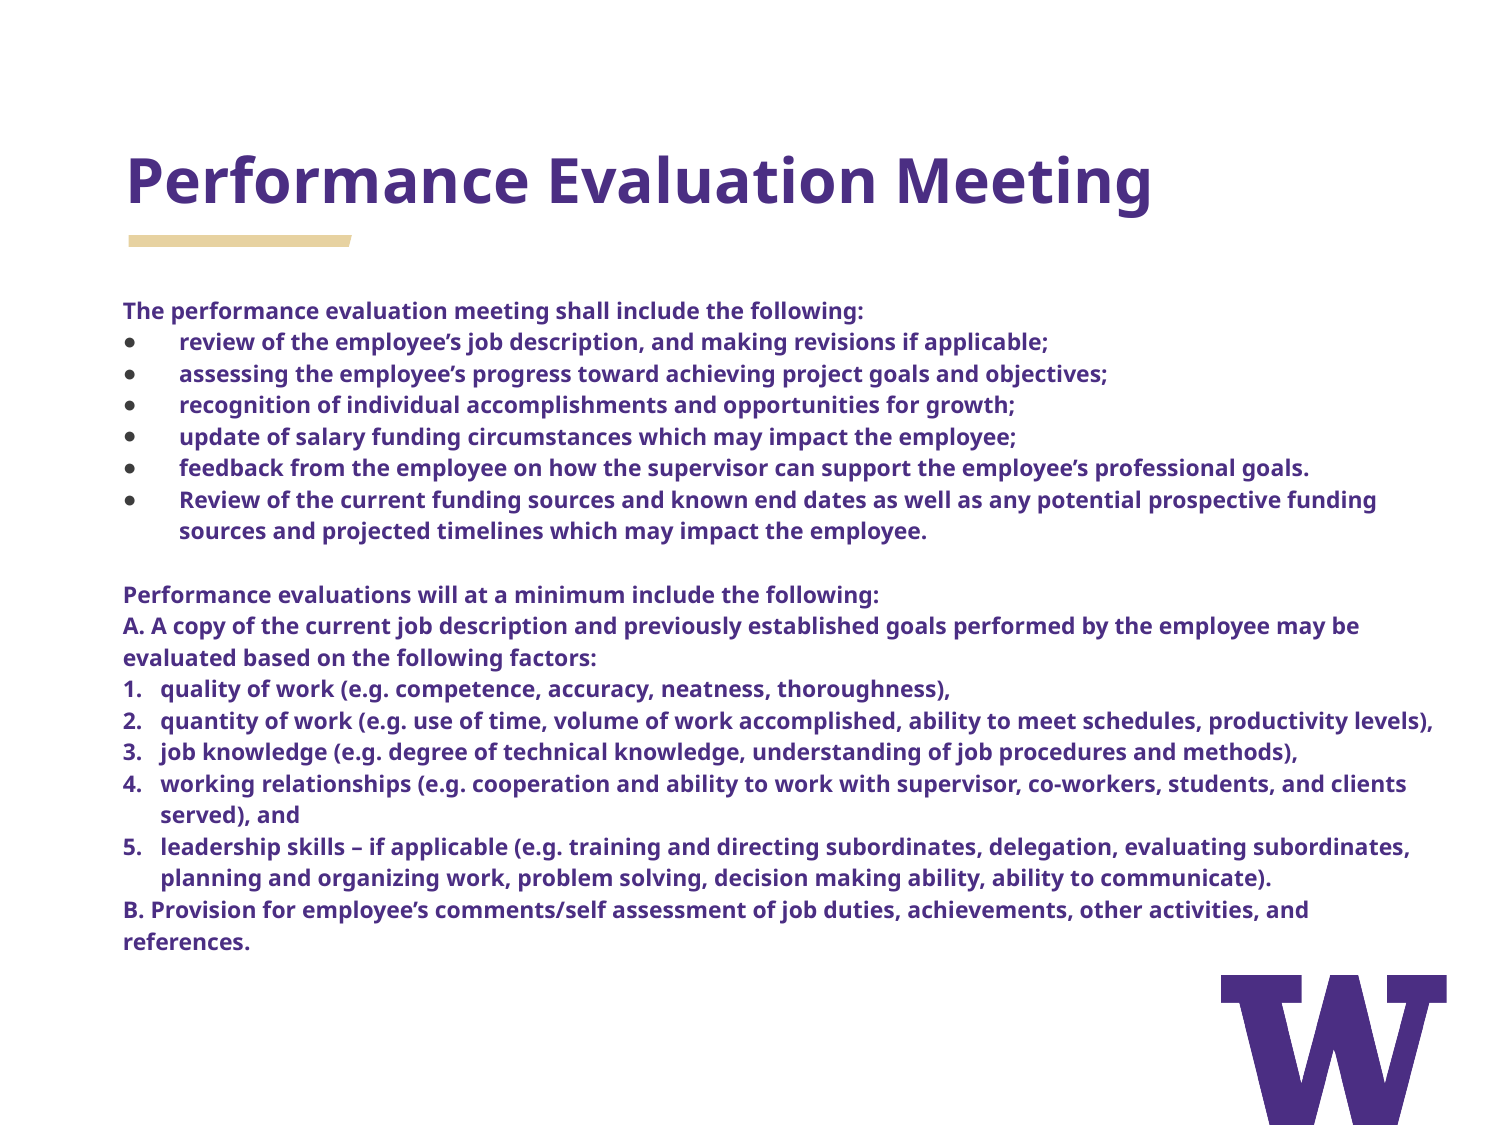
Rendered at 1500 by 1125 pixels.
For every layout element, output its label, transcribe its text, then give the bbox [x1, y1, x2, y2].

picture [1221, 975, 1447, 1125]
picture [128, 235, 352, 247]
title Performance Evaluation Meeting [110, 60, 1453, 224]
list The performance evaluation meeting shall include the following: review of the employee’s job description, and making revisions if applicable; assessing the employee’s progress toward achieving project goals and objectives; recognition of individual accomplishments and opportunities for growth; update of salary funding circumstances which may impact the employee; feedback from the employee on how the supervisor can support the employee’s professional goals. Review of the current funding sources and known end dates as well as any potential prospective funding sources and projected timelines which may impact the employee. Performance evaluations will at a minimum include the following: A. A copy of the current job description and previously established goals performed by the employee may be evaluated based on the following factors: quality of work (e.g. competence, accuracy, neatness, thoroughness), quantity of work (e.g. use of time, volume of work accomplished, ability to meet schedules, productivity levels), job knowledge (e.g. degree of technical knowledge, understanding of job procedures and methods), working relationships (e.g. cooperation and ability to work with supervisor, co-workers, students, and clients served), and leadership skills – if applicable (e.g. training and directing subordinates, delegation, evaluating subordinates, planning and organizing work, problem solving, decision making ability, ability to communicate). B. Provision for employee’s comments/self assessment of job duties, achievements, other activities, and references. [108, 284, 1453, 944]
